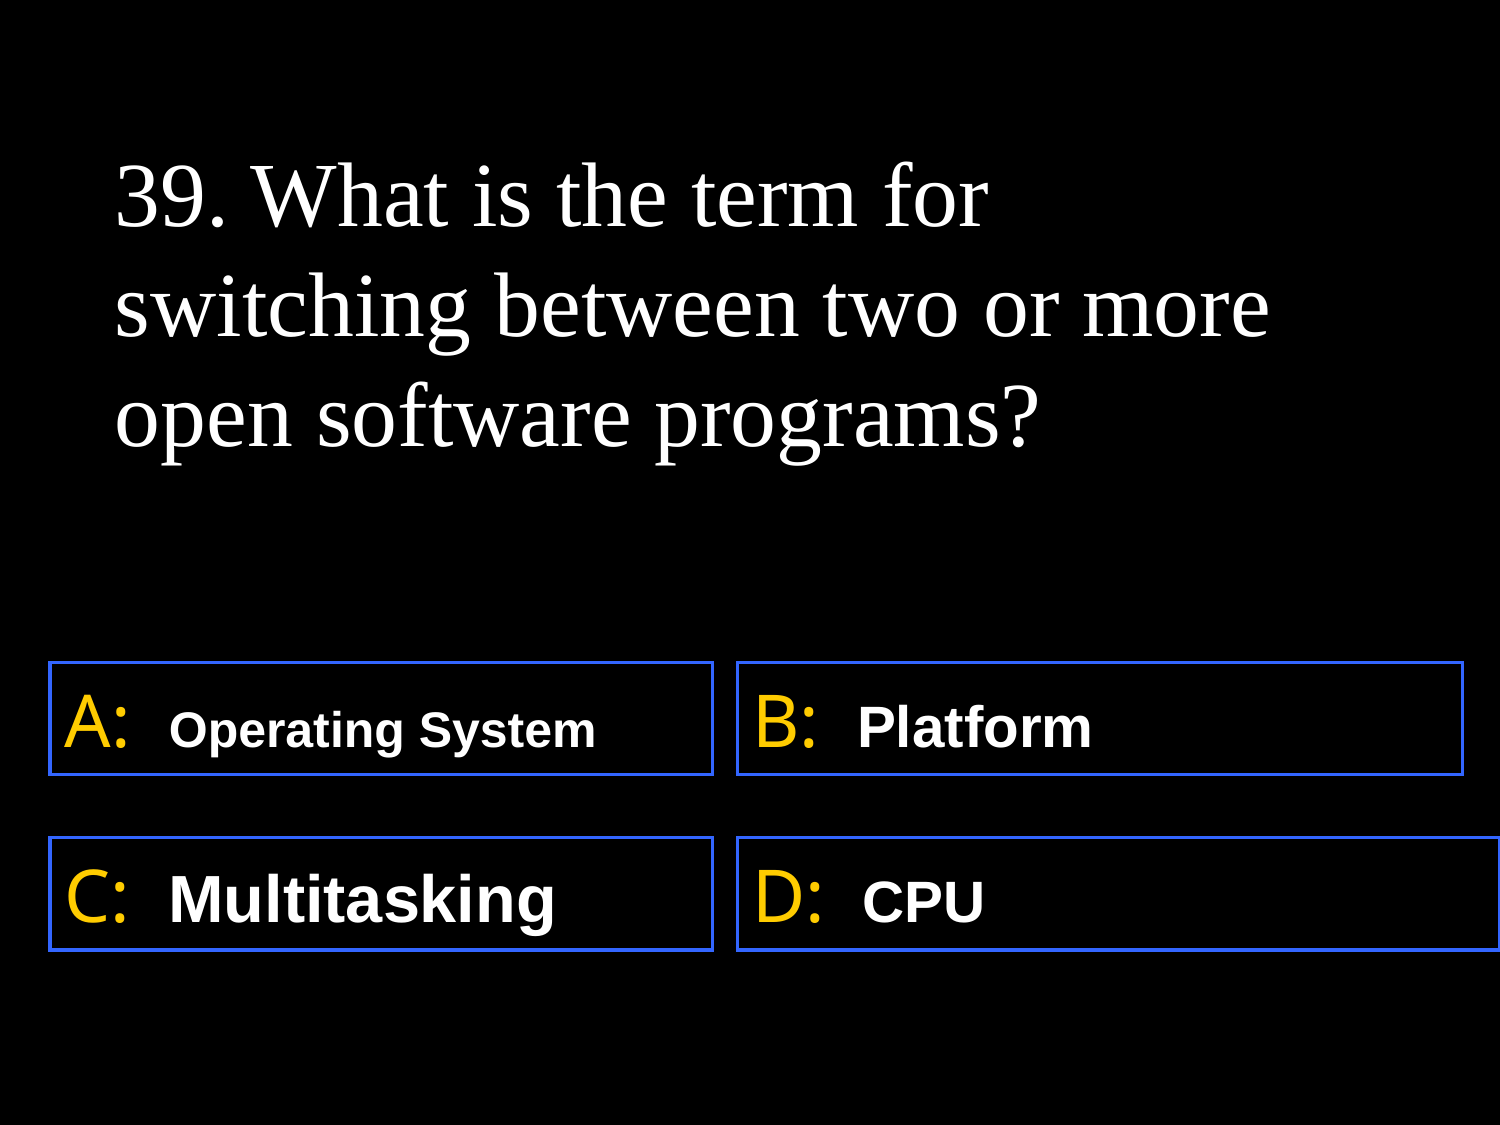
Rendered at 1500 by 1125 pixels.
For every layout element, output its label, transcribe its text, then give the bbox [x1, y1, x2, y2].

text_box C: Multitasking [49, 837, 713, 950]
text_box B: Platform [737, 662, 1463, 775]
text_box D: CPU [737, 837, 1500, 950]
title 39. What is the term for switching between two or more open software programs? [99, 99, 1376, 501]
text_box A: Operating System [49, 662, 713, 775]
